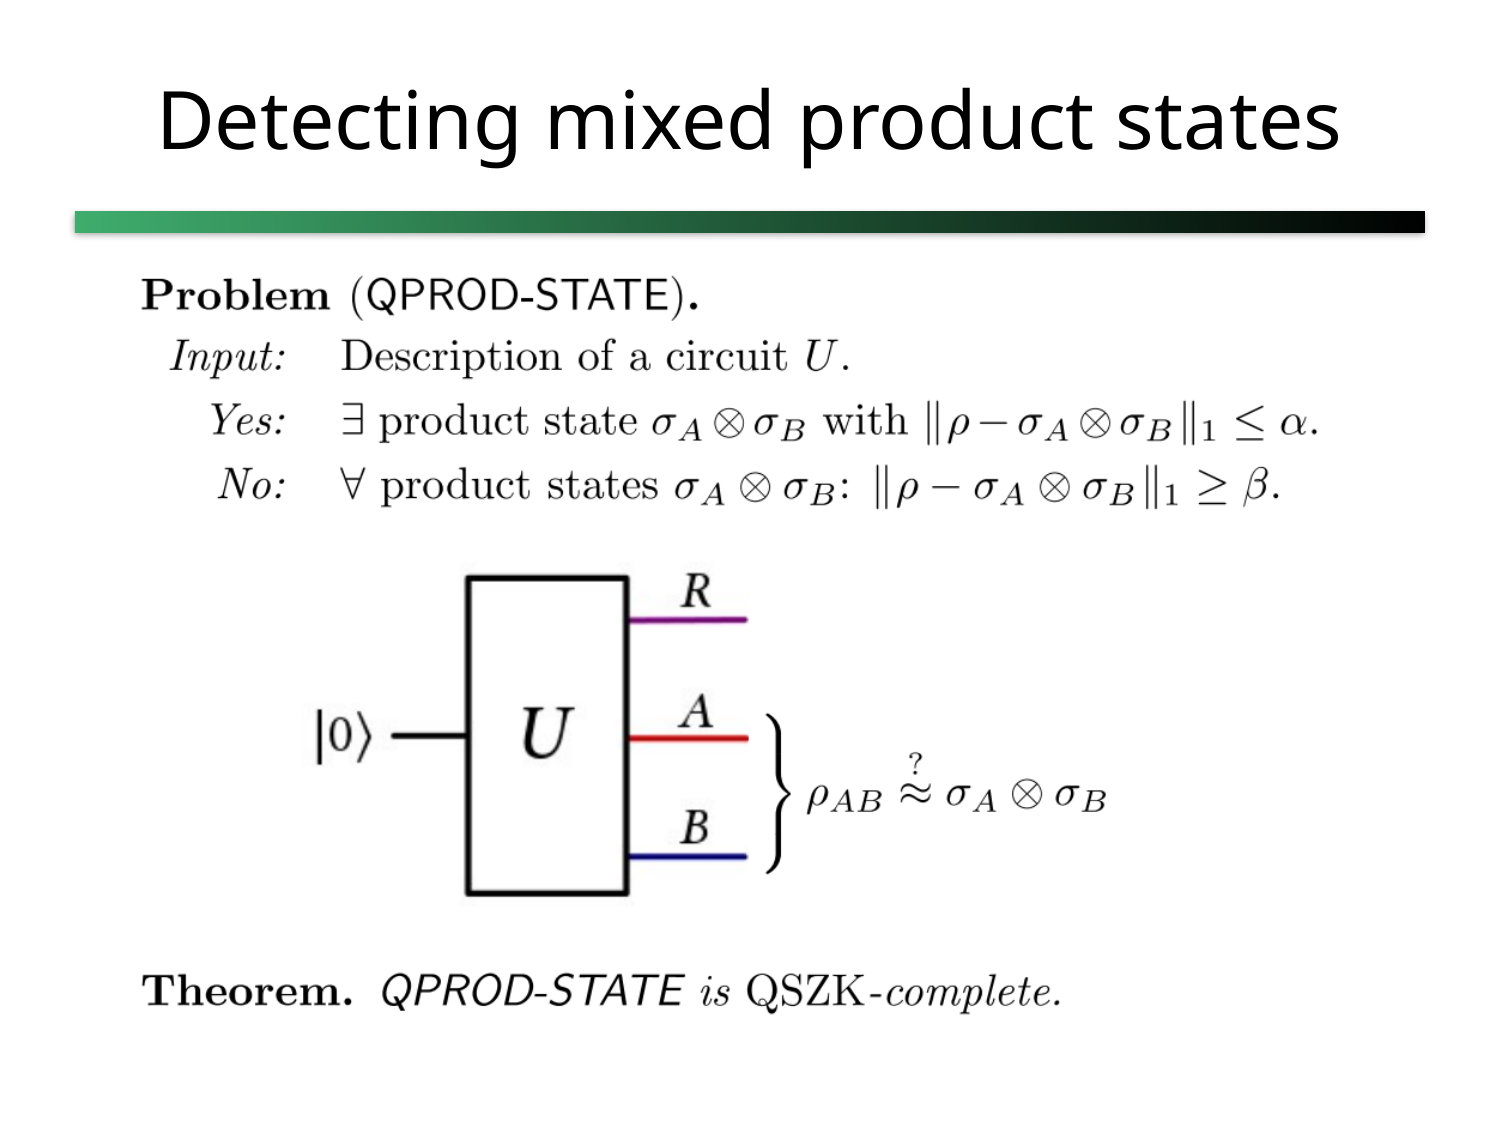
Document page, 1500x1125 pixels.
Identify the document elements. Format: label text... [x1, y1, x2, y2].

title Detecting mixed product states [75, 23, 1425, 212]
picture [120, 260, 1342, 1040]
